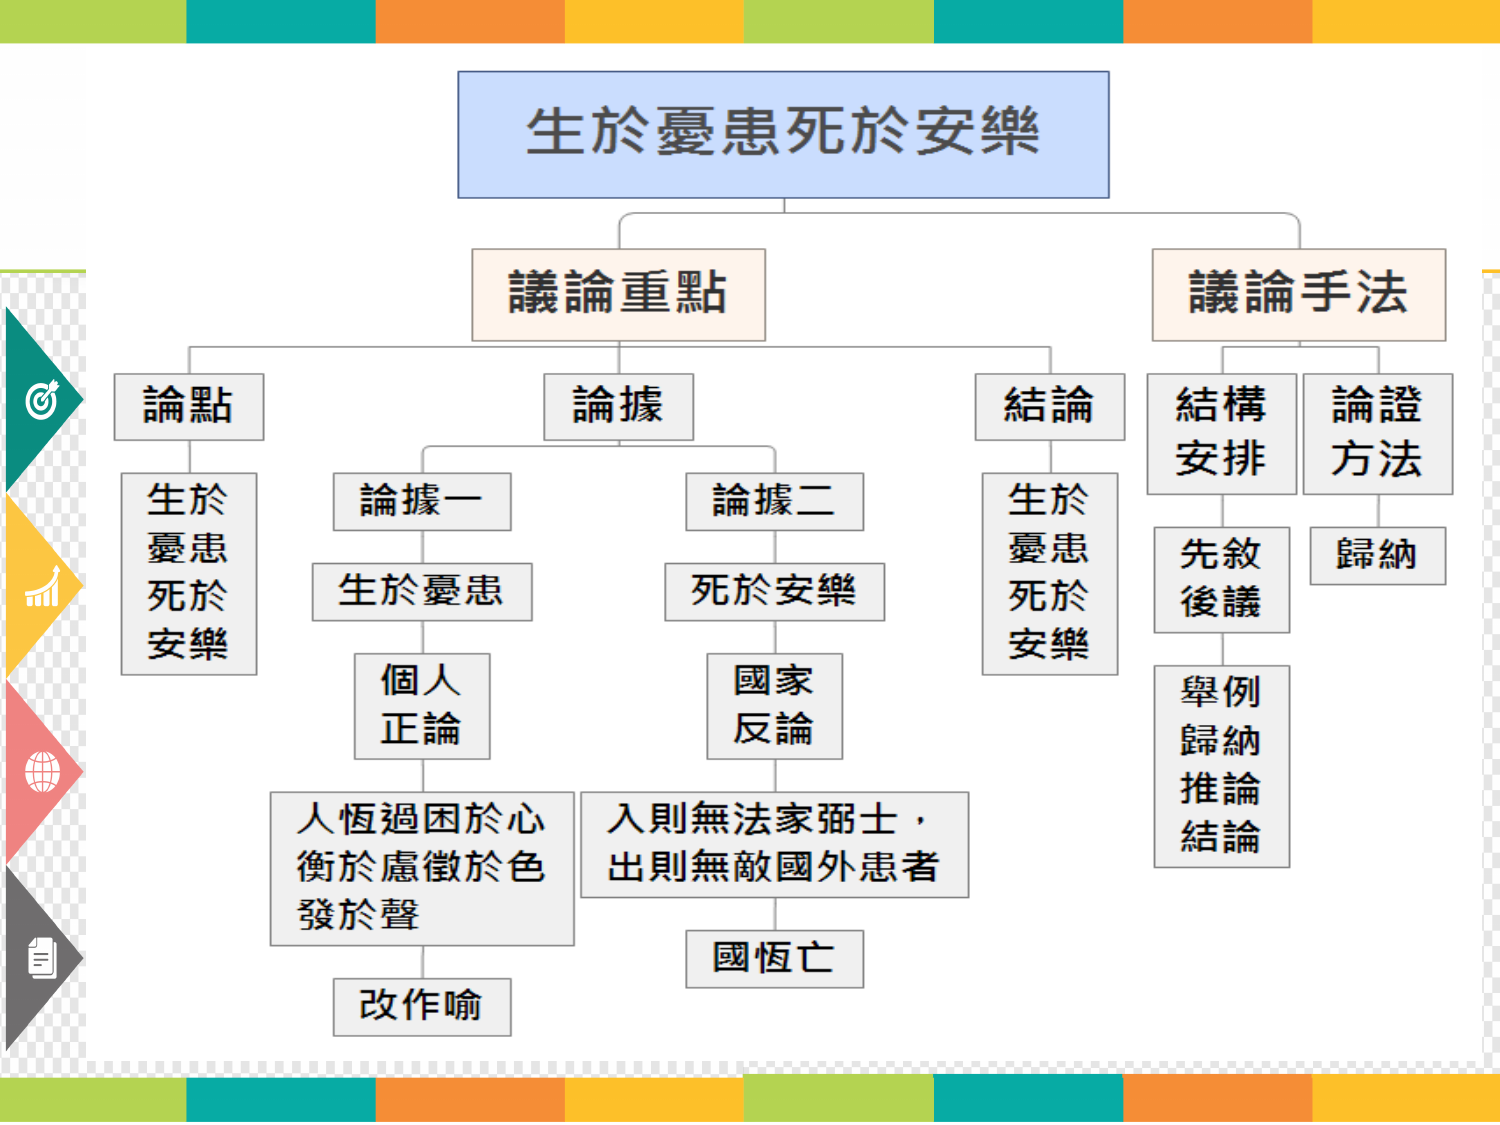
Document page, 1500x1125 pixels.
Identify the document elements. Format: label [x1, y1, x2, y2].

list [85, 47, 1482, 1061]
picture [0, 0, 1500, 1125]
